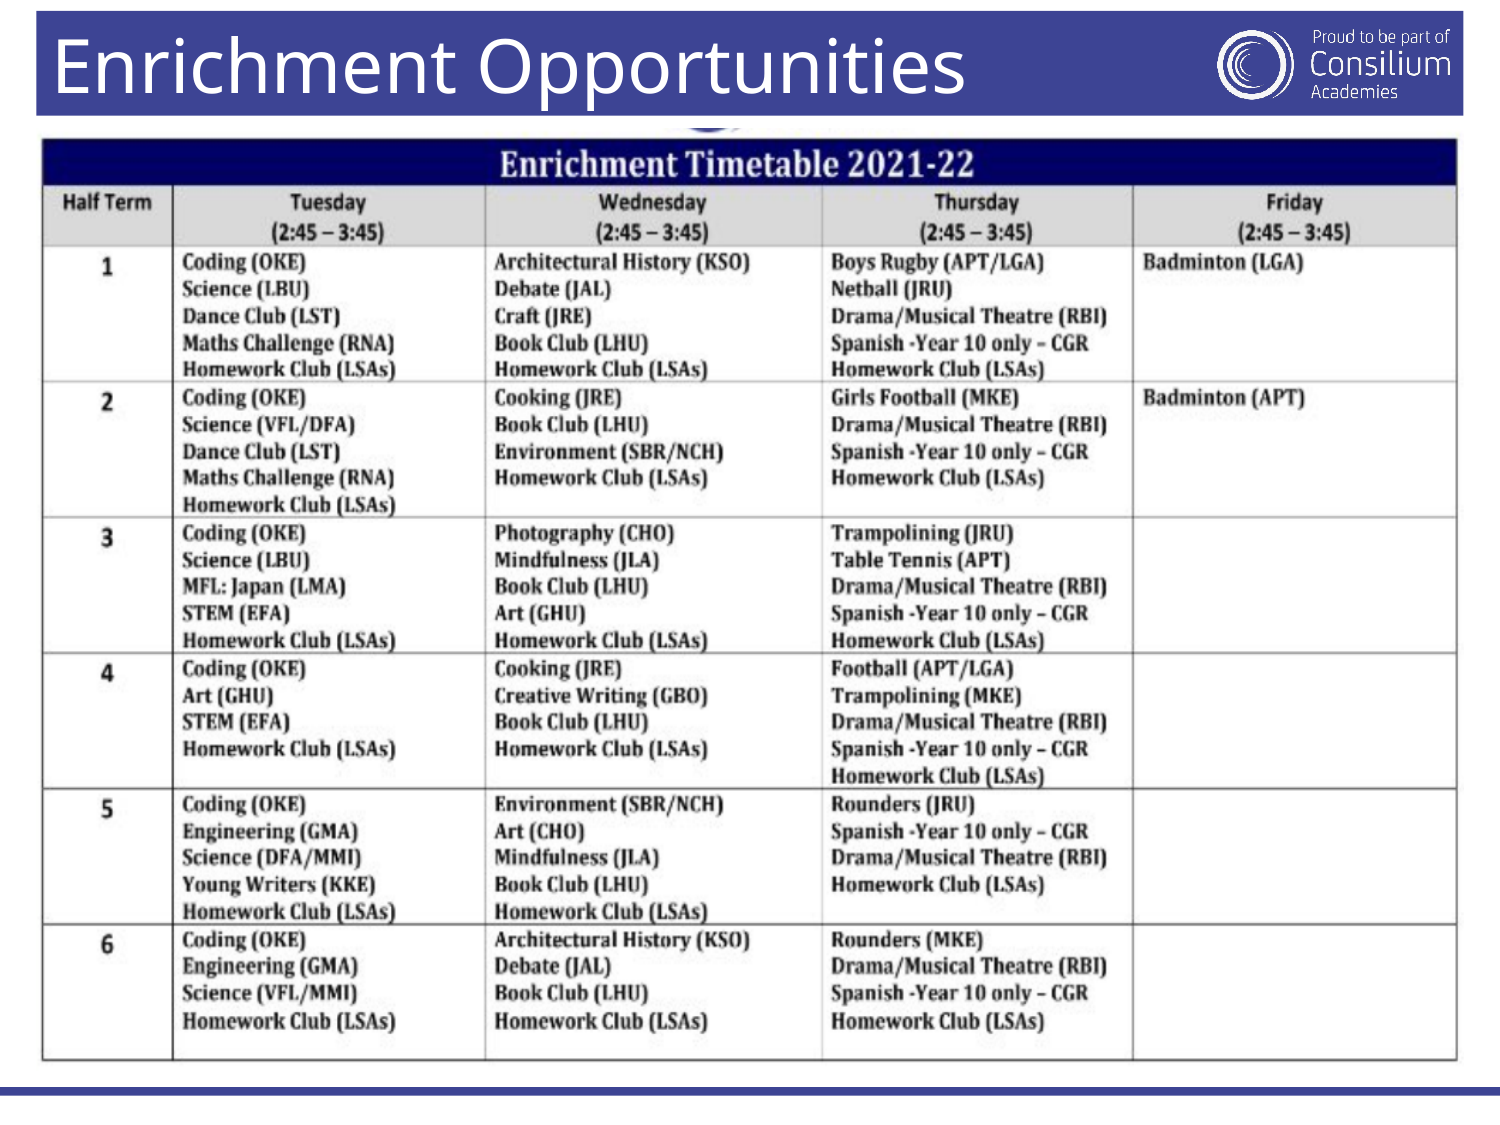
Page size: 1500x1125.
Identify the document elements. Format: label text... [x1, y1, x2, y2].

picture [1215, 29, 1450, 102]
text_box [0, 1086, 1500, 1097]
picture [36, 128, 1464, 1071]
text_box Enrichment Opportunities [36, 10, 1464, 116]
